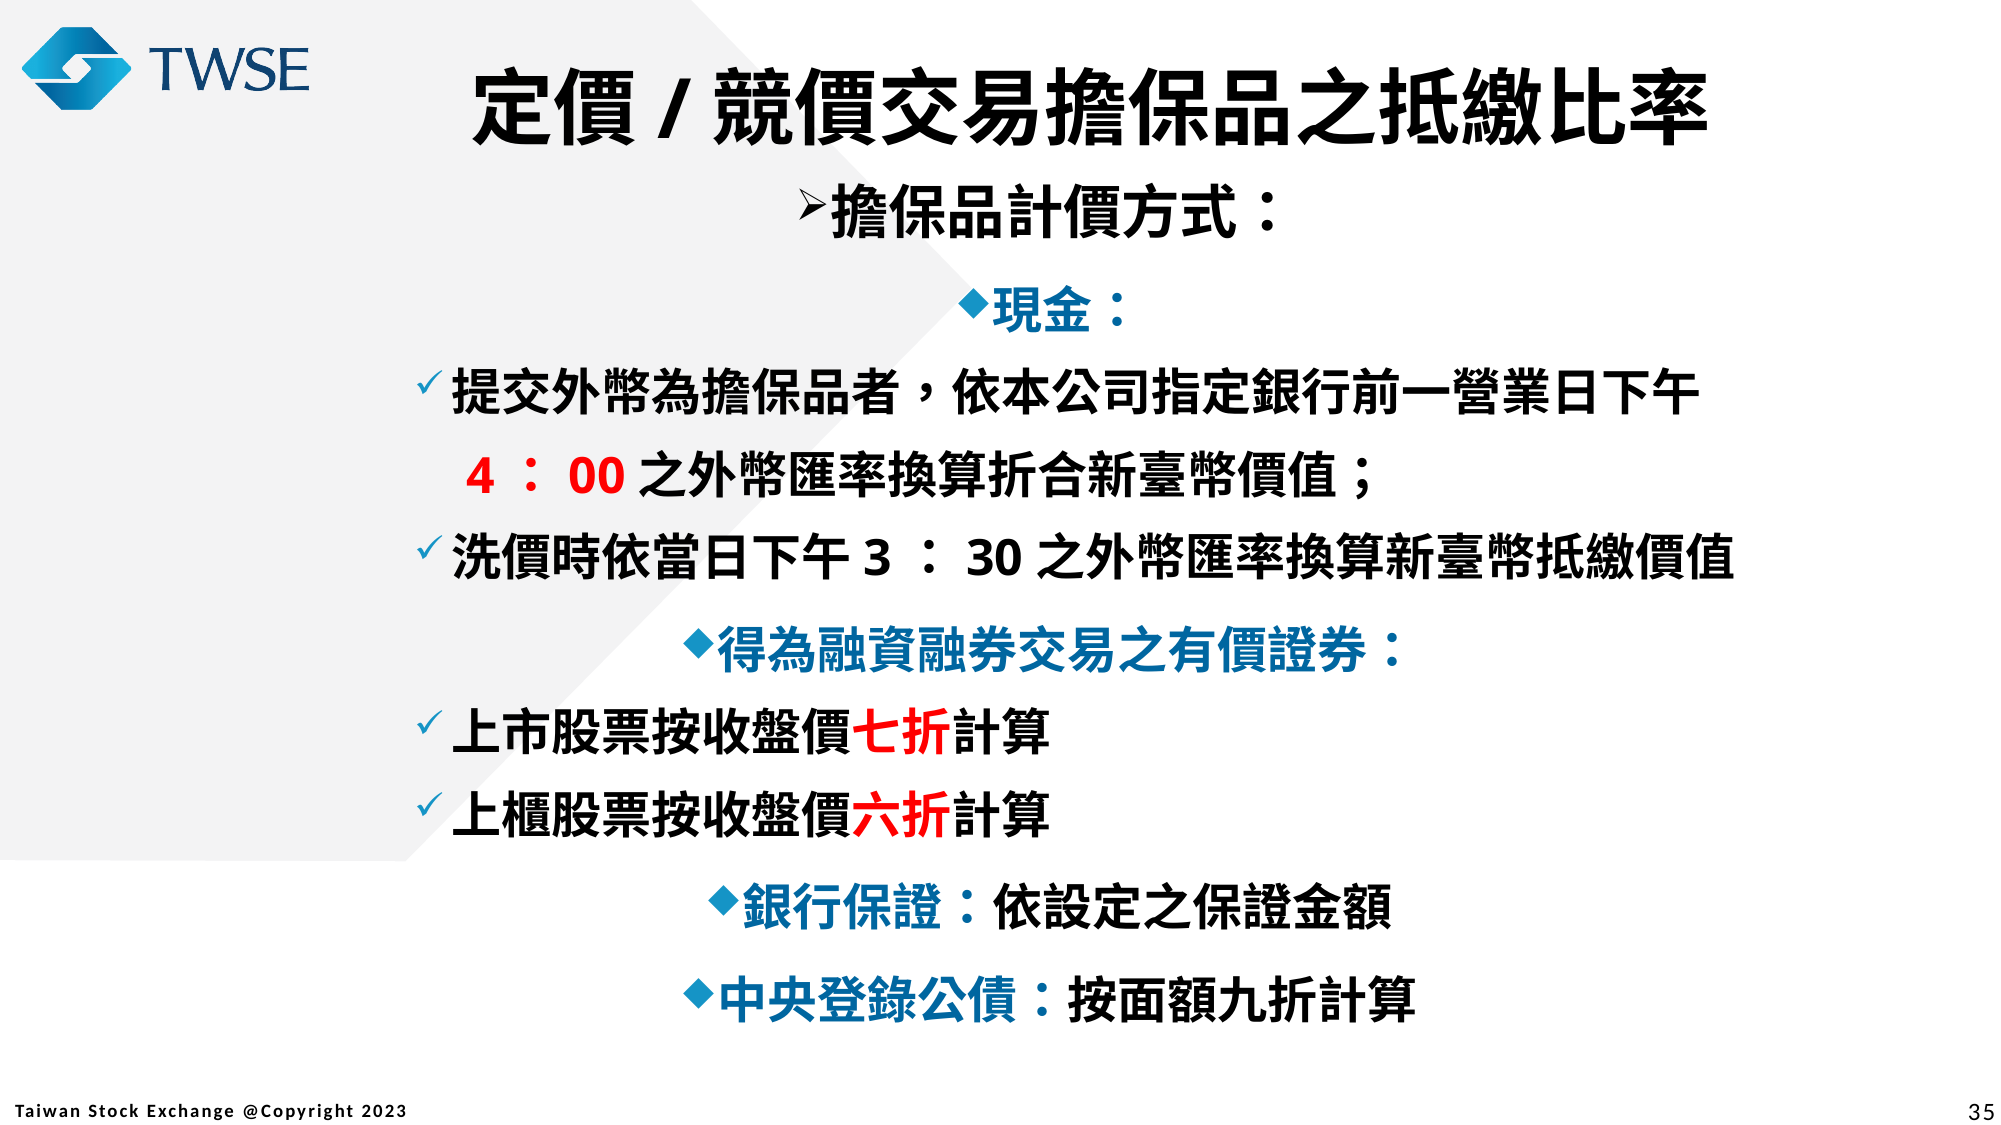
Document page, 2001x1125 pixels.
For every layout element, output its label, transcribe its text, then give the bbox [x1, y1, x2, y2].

list 定價/競價交易擔保品之抵繳比率 [249, 28, 1933, 193]
slide_number 35 [1922, 1080, 2000, 1125]
list 擔保品計價方式： 現金： 提交外幣為擔保品者，依本公司指定銀行前一營業日下午 4：00之外幣匯率換算折合新臺幣價值； 洗價時依當日下午3：30之外幣匯率換算新臺幣抵繳價值 得為融資融券交易之有價證券： 上市股票按收盤價七折計算 上櫃股票按收盤價六折計算 銀行保證：依設定之保證金額 中央登錄公債：按面額九折計算 [324, 154, 1768, 1111]
picture [0, 0, 1002, 879]
